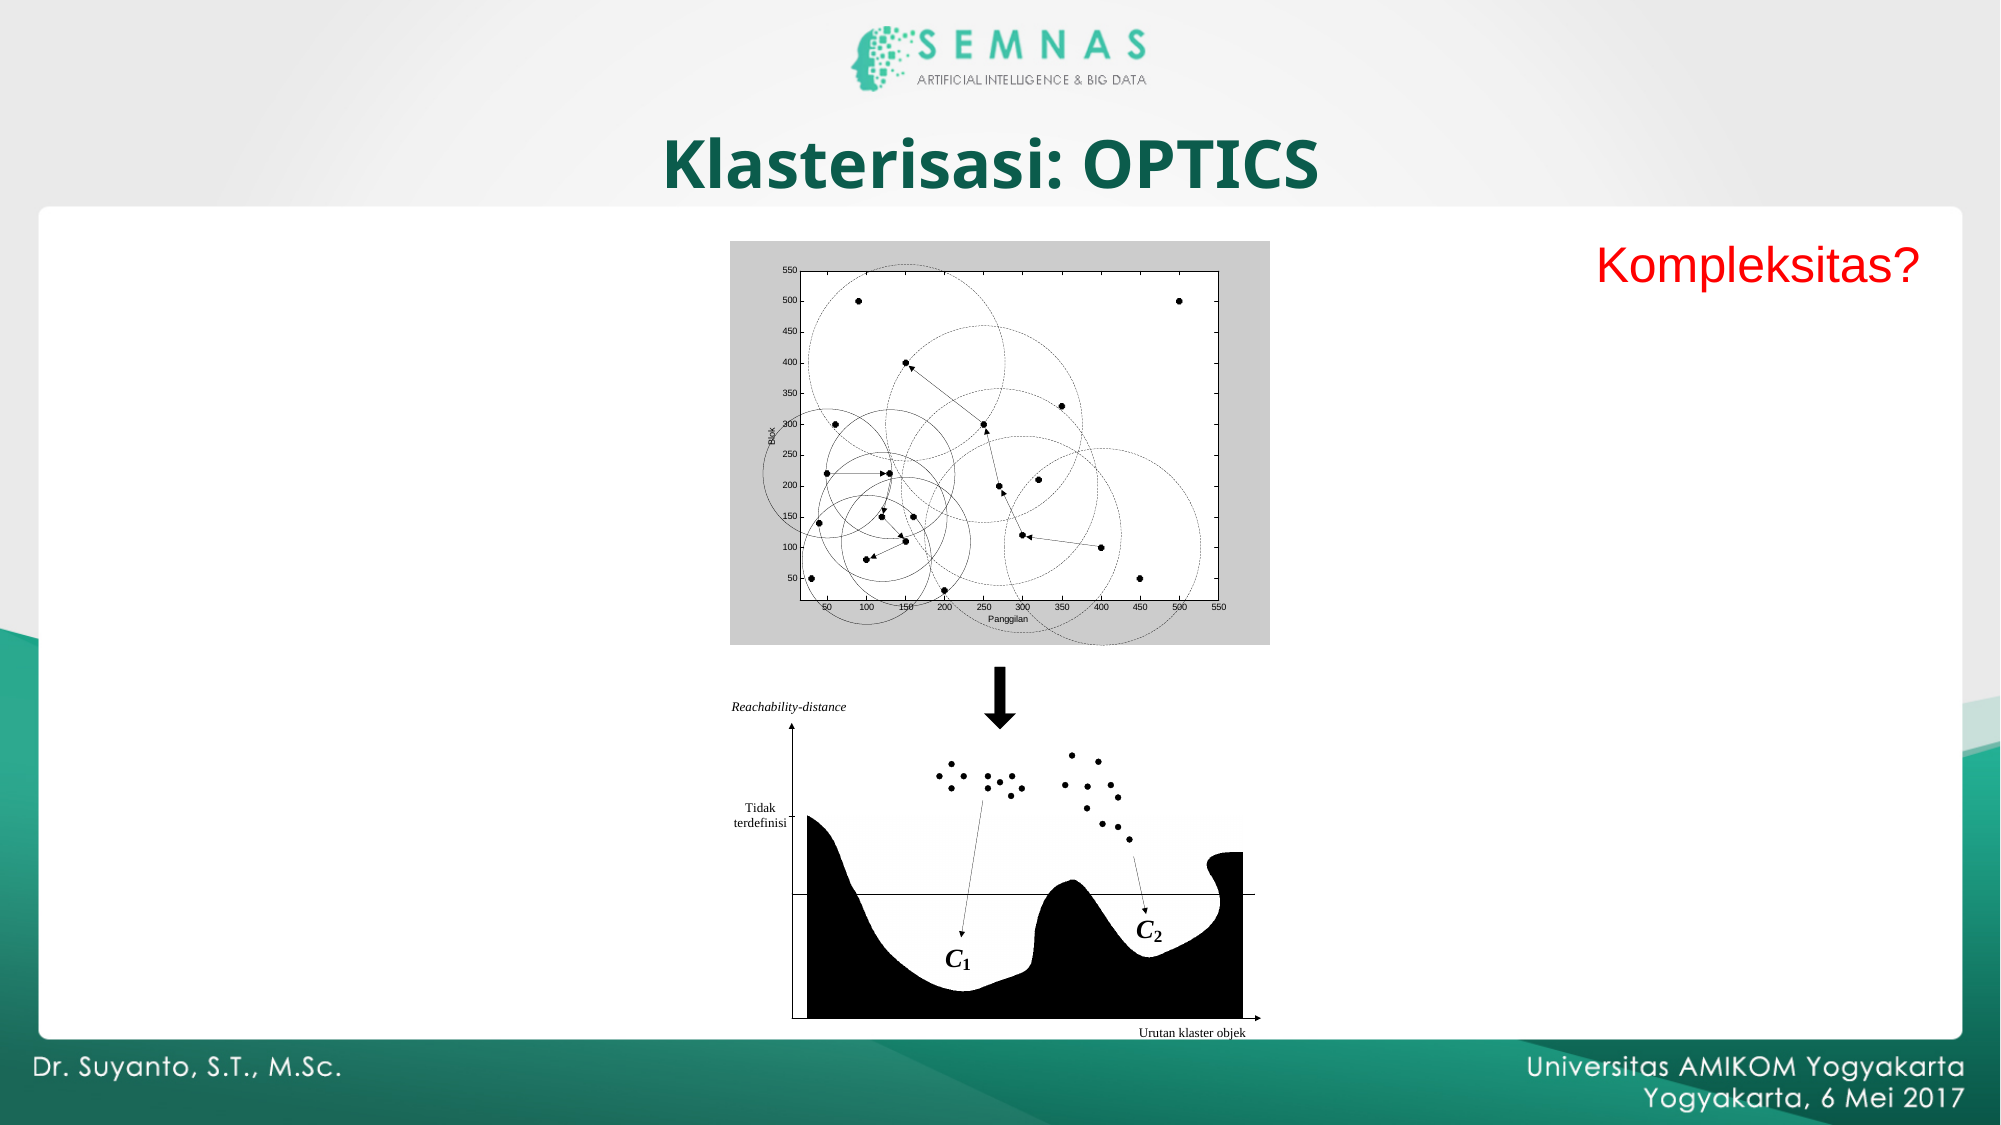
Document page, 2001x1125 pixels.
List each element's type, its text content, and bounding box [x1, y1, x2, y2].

picture [0, 0, 2001, 1125]
title Klasterisasi: OPTICS [584, 60, 1416, 263]
text_box Kompleksitas? [1581, 225, 1936, 300]
